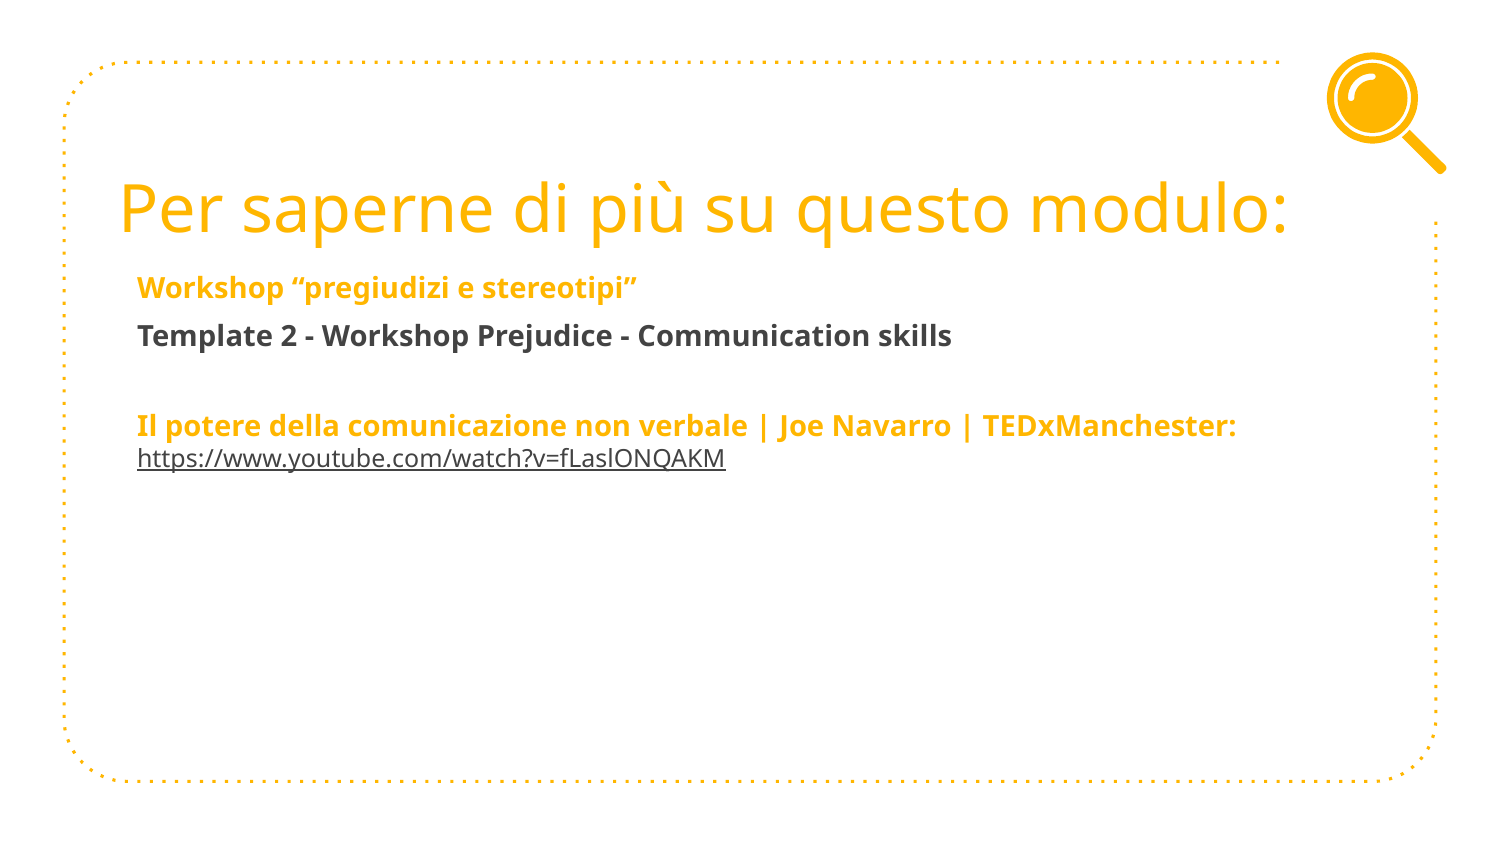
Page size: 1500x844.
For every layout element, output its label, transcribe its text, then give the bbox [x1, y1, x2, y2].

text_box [1326, 52, 1447, 175]
list Workshop “pregiudizi e stereotipi” Template 2 - Workshop Prejudice - Communication skills Il potere della comunicazione non verbale | Joe Navarro | TEDxManchester: https://www.youtube.com/watch?v=fLaslONQAKM [103, 254, 1345, 643]
title Per saperne di più su questo modulo: [103, 150, 1310, 254]
